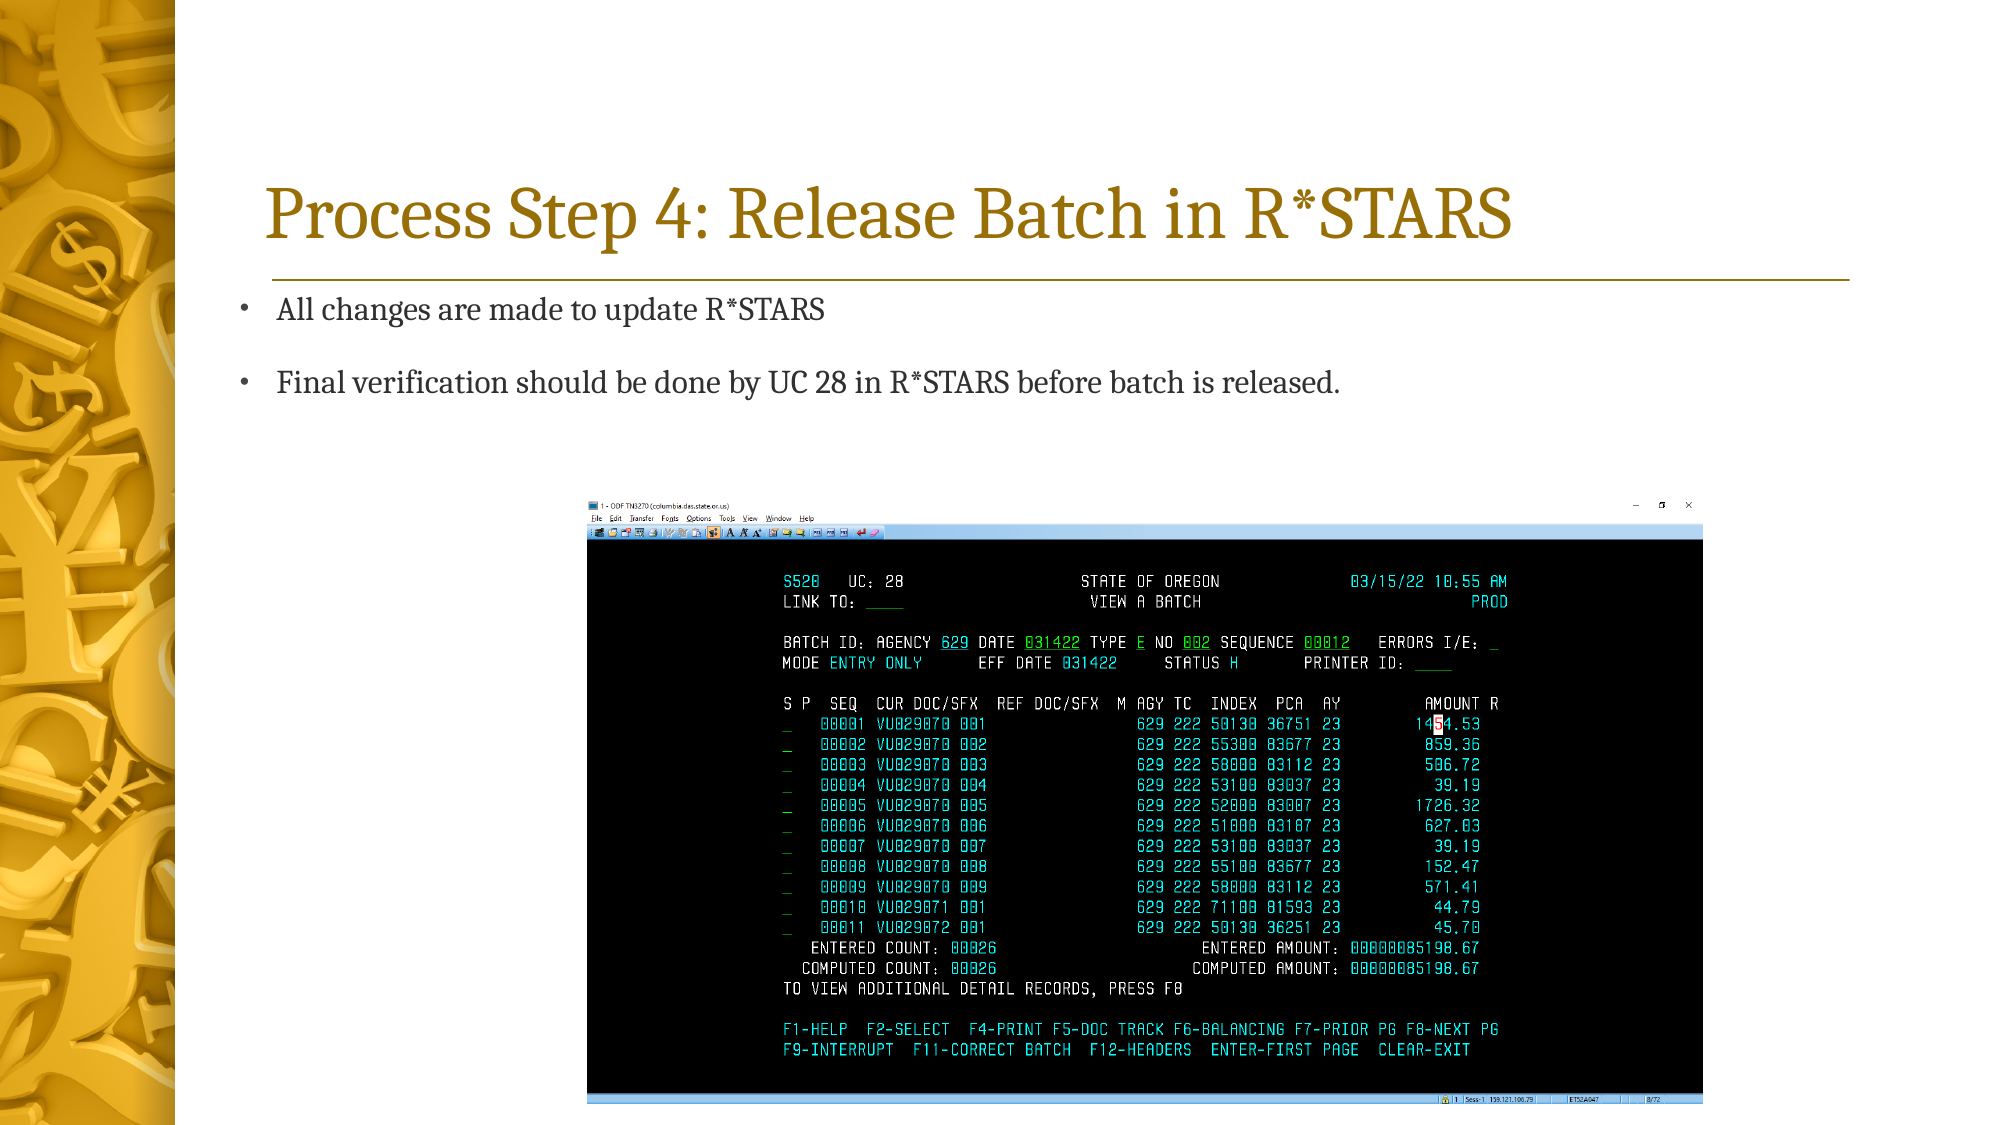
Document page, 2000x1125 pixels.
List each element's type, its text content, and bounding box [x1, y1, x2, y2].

picture [587, 499, 1703, 1104]
picture [0, 0, 175, 1125]
title Process Step 4: Release Batch in R*STARS [249, 62, 1863, 263]
list All changes are made to update R*STARS Final verification should be done by UC 28 in R*STARS before batch is released. [224, 284, 1863, 1013]
